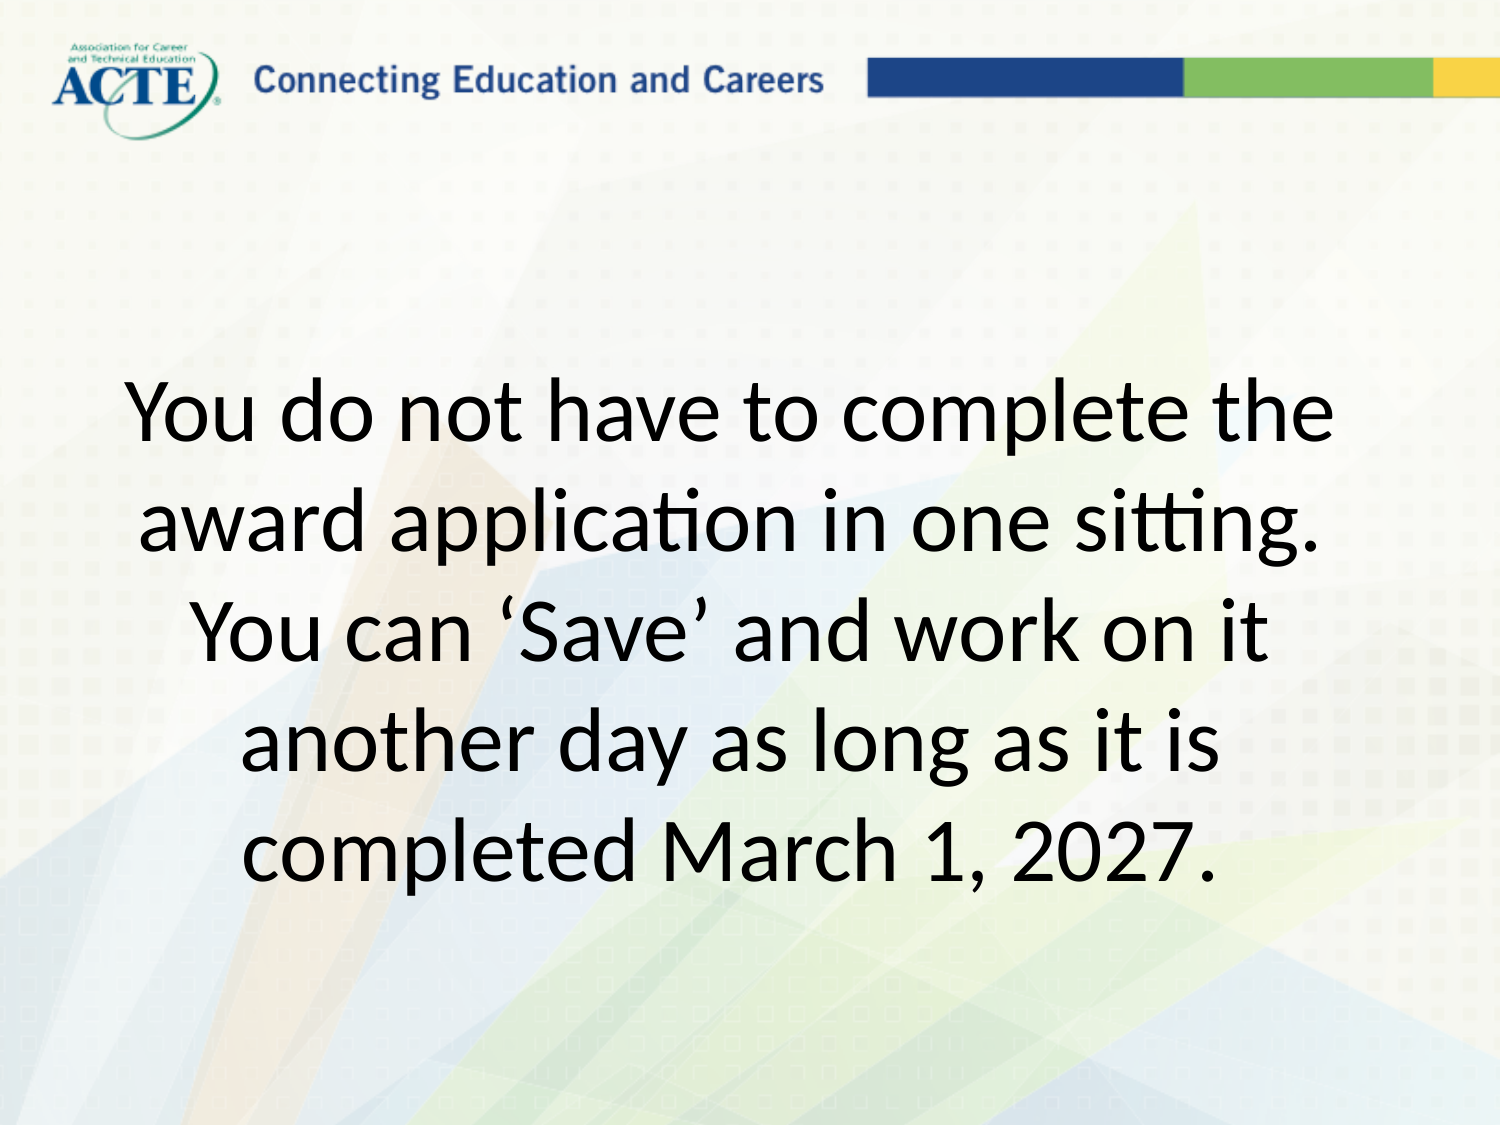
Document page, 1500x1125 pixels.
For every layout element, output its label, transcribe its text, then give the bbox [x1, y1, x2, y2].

picture [0, 0, 1500, 1125]
title You do not have to complete the award application in one sitting. You can ‘Save’ and work on it another day as long as it is completed March 1, 2027. [99, 275, 1363, 975]
